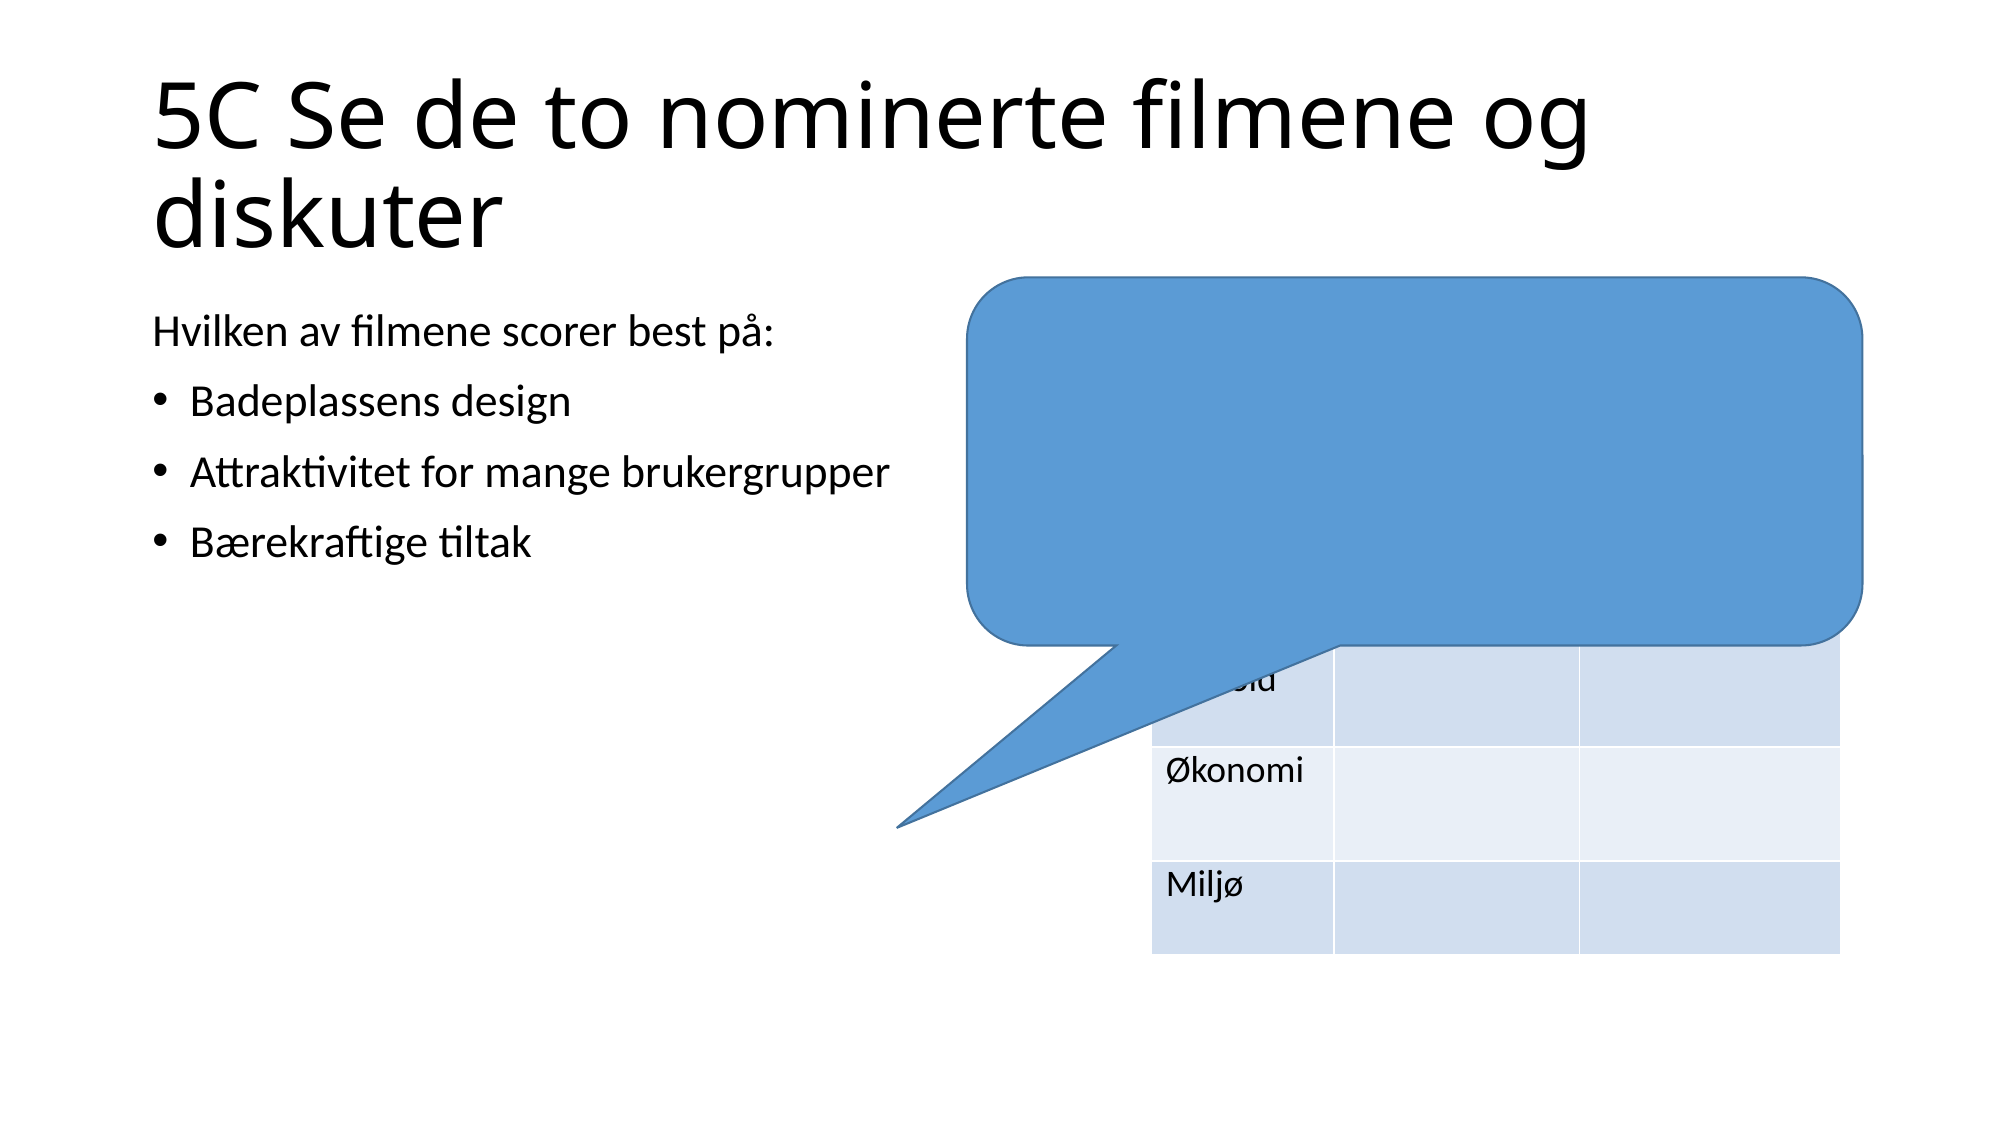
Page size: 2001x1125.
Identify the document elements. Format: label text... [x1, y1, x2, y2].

table_cell [1580, 862, 1840, 954]
table_cell Økonomi [1152, 748, 1333, 860]
title 5C Se de to nominerte filmene og diskuter [137, 59, 1863, 278]
table_cell [1335, 647, 1579, 746]
table_cell Miljø [1152, 862, 1333, 954]
table_cell [1335, 862, 1579, 954]
table_cell [1335, 748, 1579, 860]
text_box [896, 276, 1864, 829]
table_cell Sosiale forhold [1152, 650, 1333, 746]
list Hvilken av filmene scorer best på: Badeplassens design Attraktivitet for mange brukergrupper Bærekraftige tiltak [137, 299, 1863, 1014]
table_cell [1580, 634, 1840, 746]
table_cell [1580, 748, 1840, 860]
